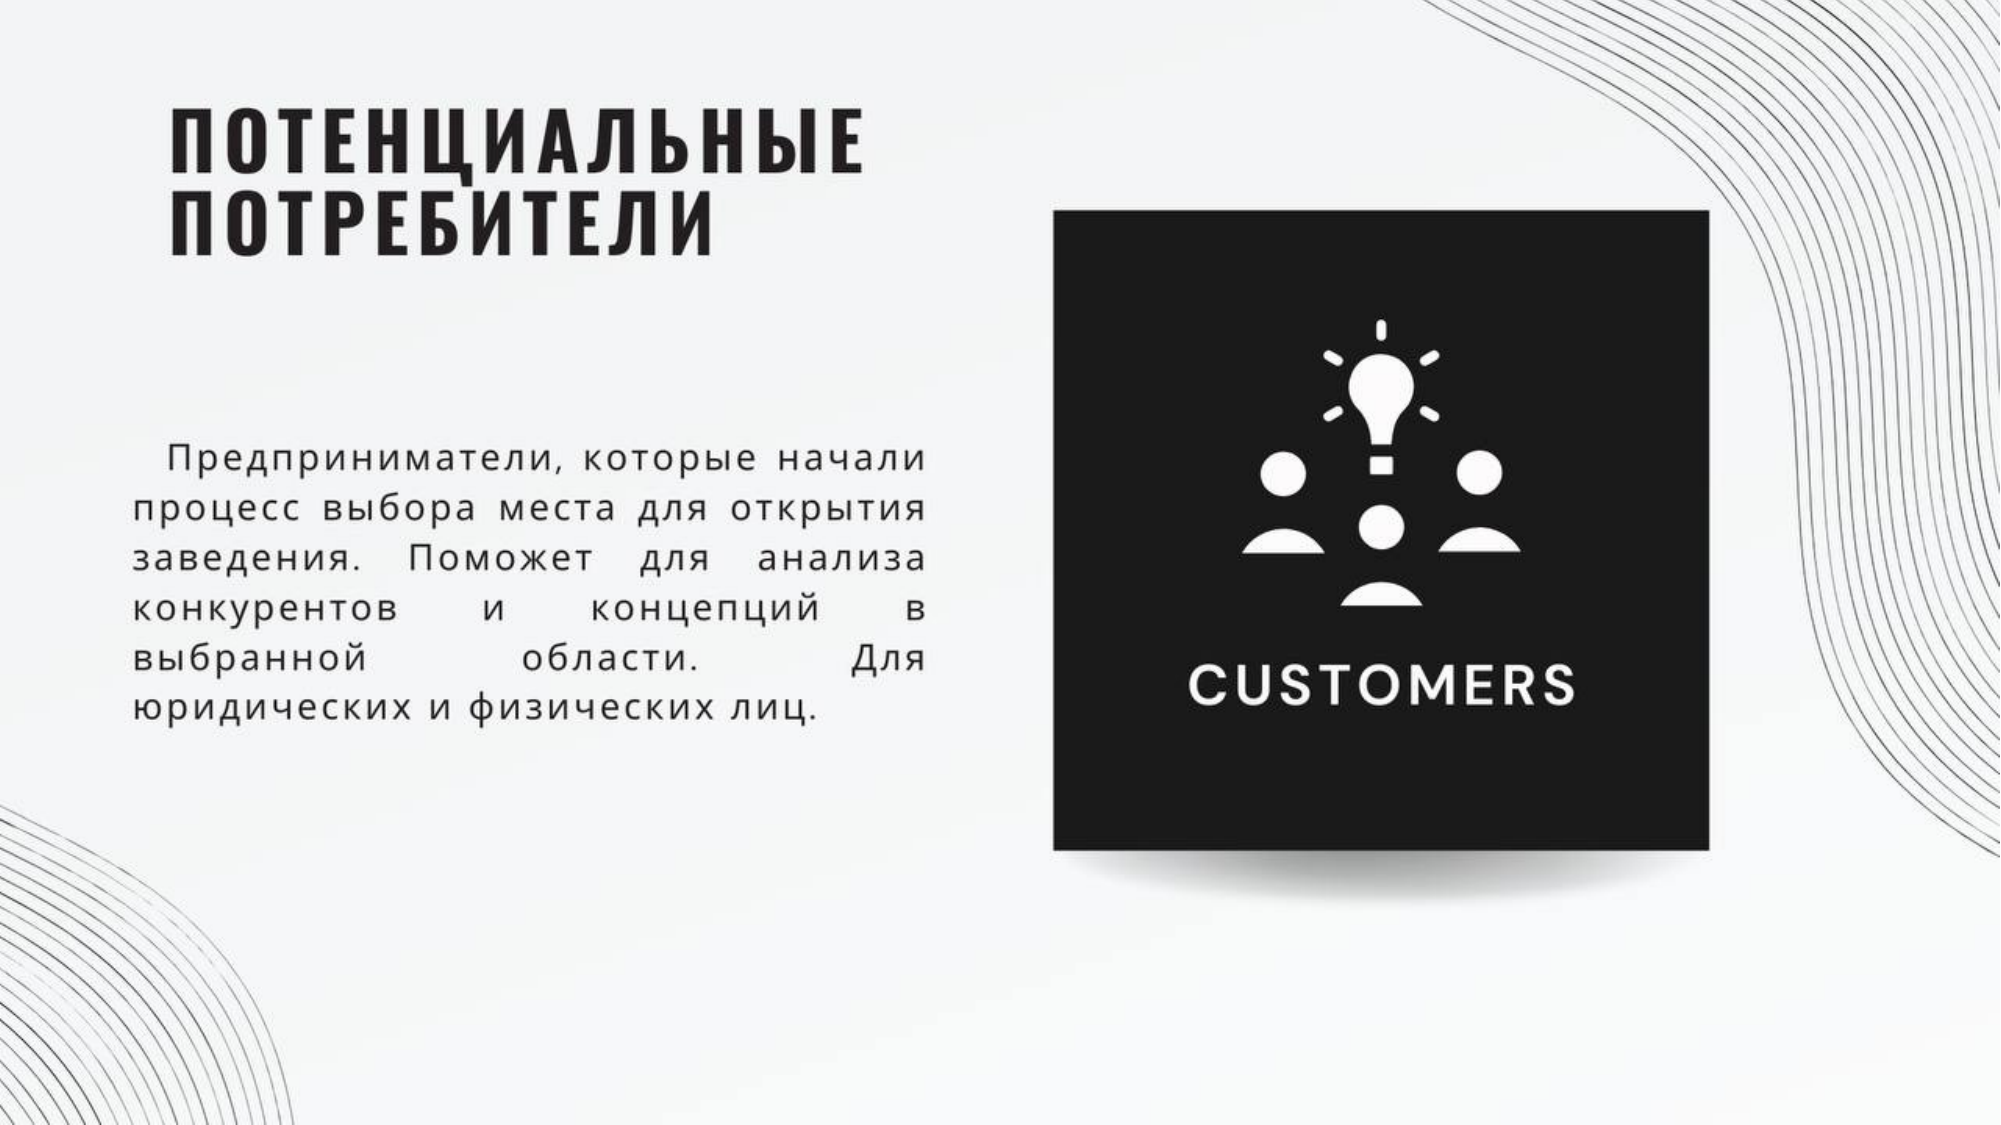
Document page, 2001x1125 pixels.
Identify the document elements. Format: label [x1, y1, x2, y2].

list [0, 0, 2000, 1125]
